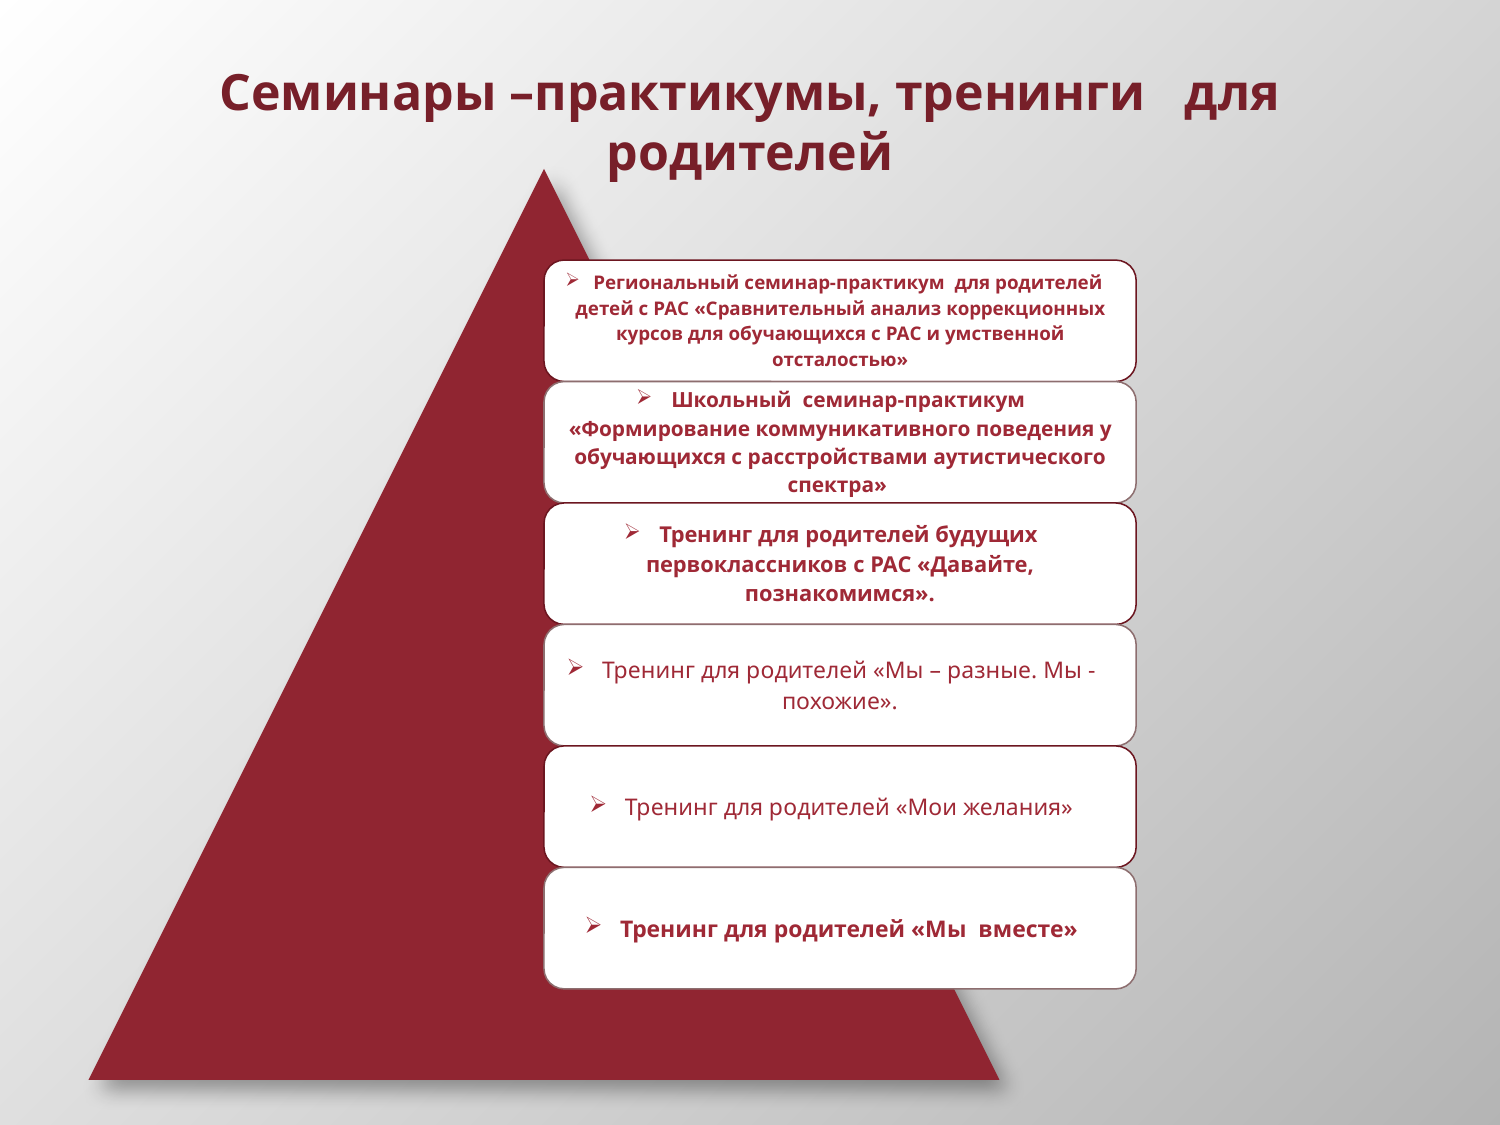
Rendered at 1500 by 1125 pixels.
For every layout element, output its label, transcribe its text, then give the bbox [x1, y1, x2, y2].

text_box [88, 168, 1425, 1081]
title Семинары –практикумы, тренинги для родителей [75, 45, 1425, 197]
